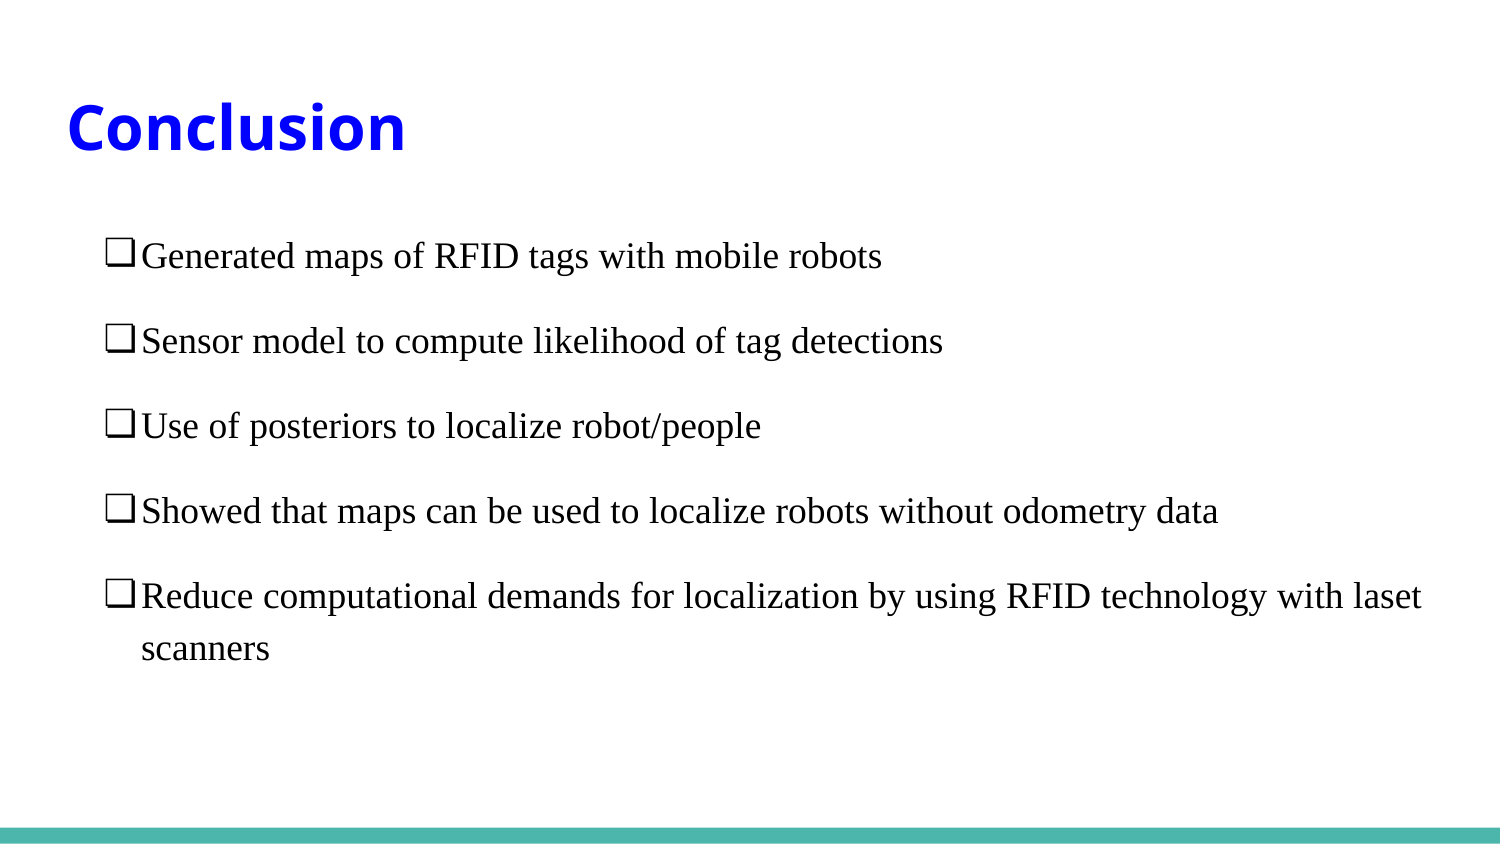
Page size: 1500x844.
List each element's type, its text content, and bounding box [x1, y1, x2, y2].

list Generated maps of RFID tags with mobile robots Sensor model to compute likelihood of tag detections Use of posteriors to localize robot/people Showed that maps can be used to localize robots without odometry data Reduce computational demands for localization by using RFID technology with laset scanners [51, 209, 1449, 792]
title Conclusion [51, 72, 1449, 189]
